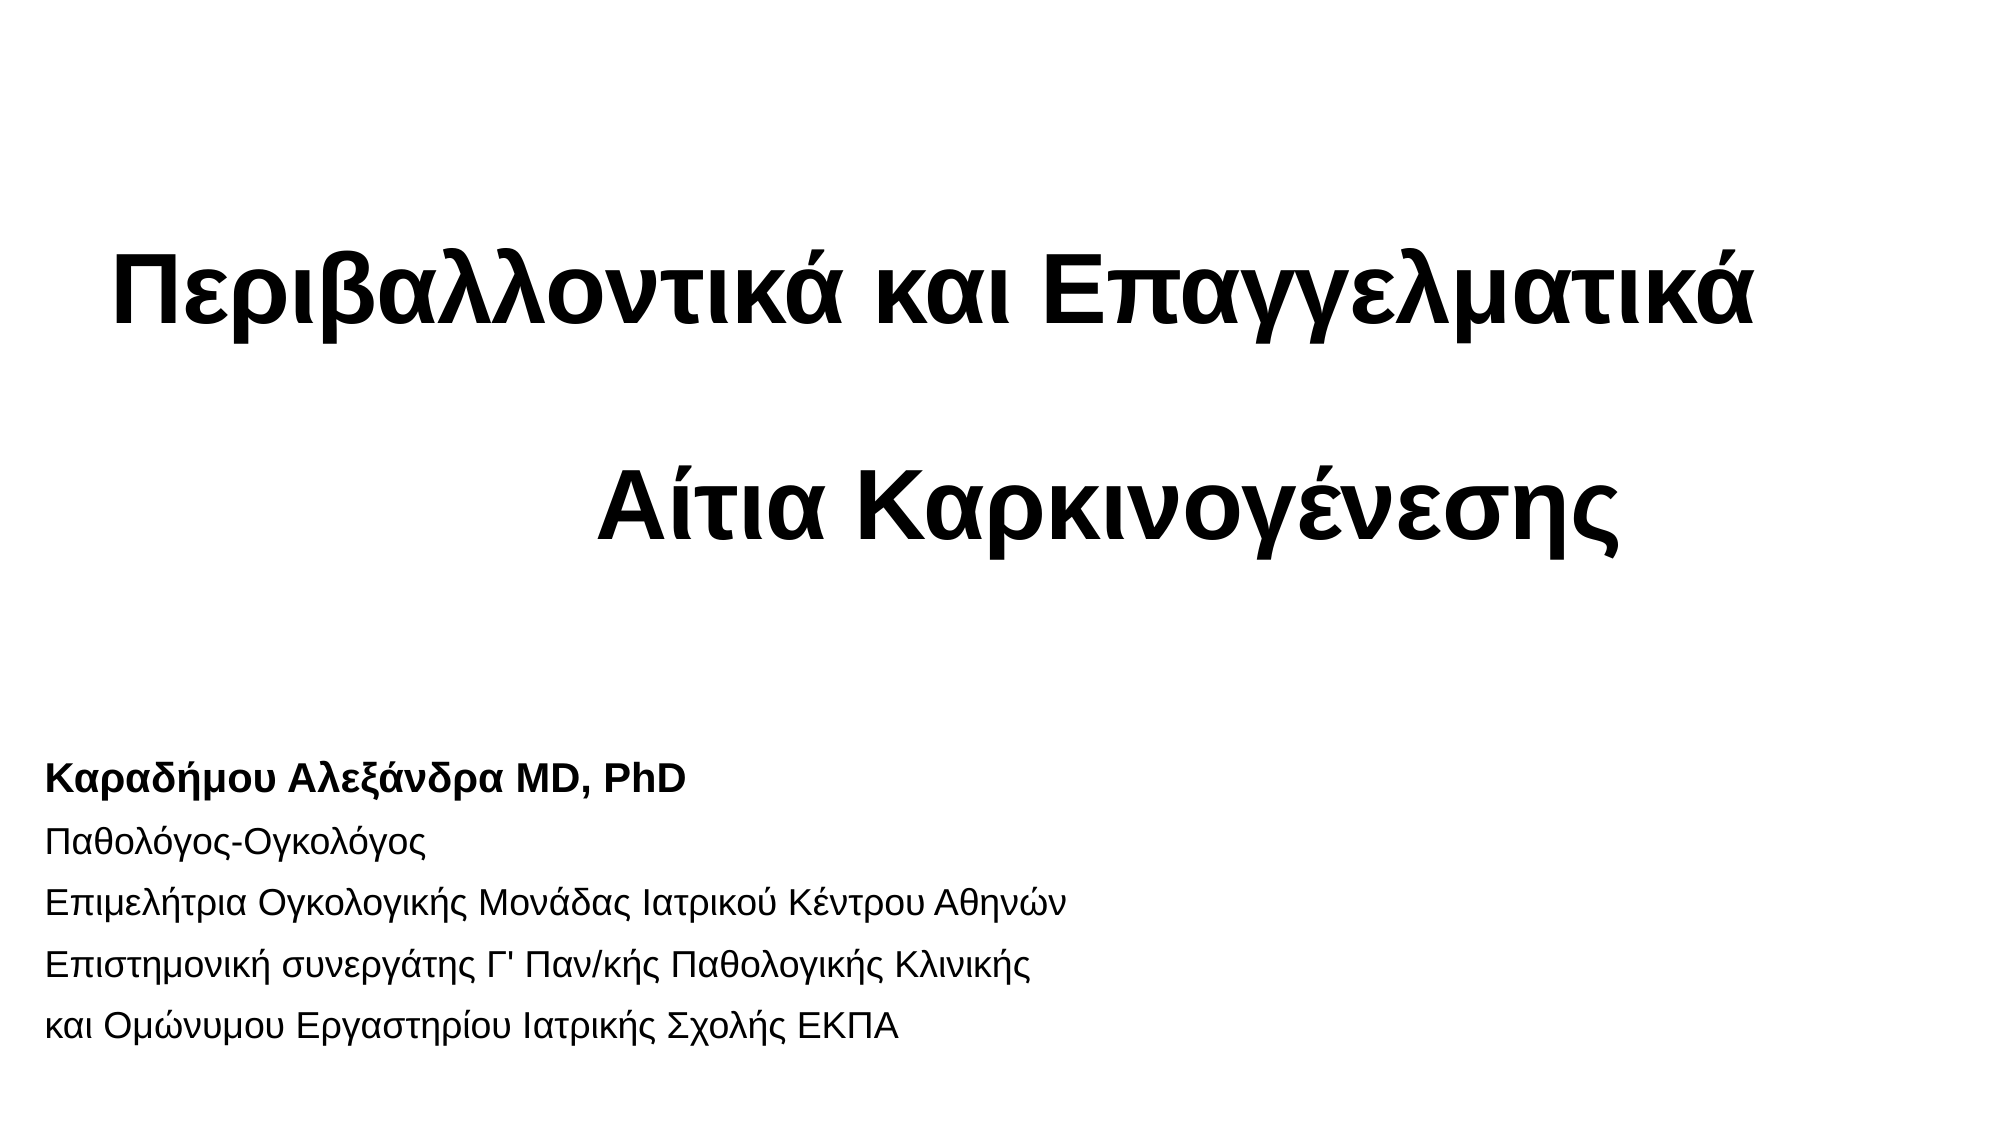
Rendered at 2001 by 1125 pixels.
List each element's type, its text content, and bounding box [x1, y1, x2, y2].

title Περιβαλλοντικά και Επαγγελματικά Aίτια Καρκινογένεσης [28, 220, 1918, 561]
text_box Καραδήμου Αλεξάνδρα MD, PhD Παθολόγος-Ογκολόγος Επιμελήτρια Ογκολογικής Μονάδας Ιατρικού Κέντρου Αθηνών Επιστημονική συνεργάτης Γ' Παν/κής Παθολογικής Κλινικής και Ομώνυμου Εργαστηρίου Ιατρικής Σχολής ΕΚΠΑ [29, 748, 1954, 1069]
